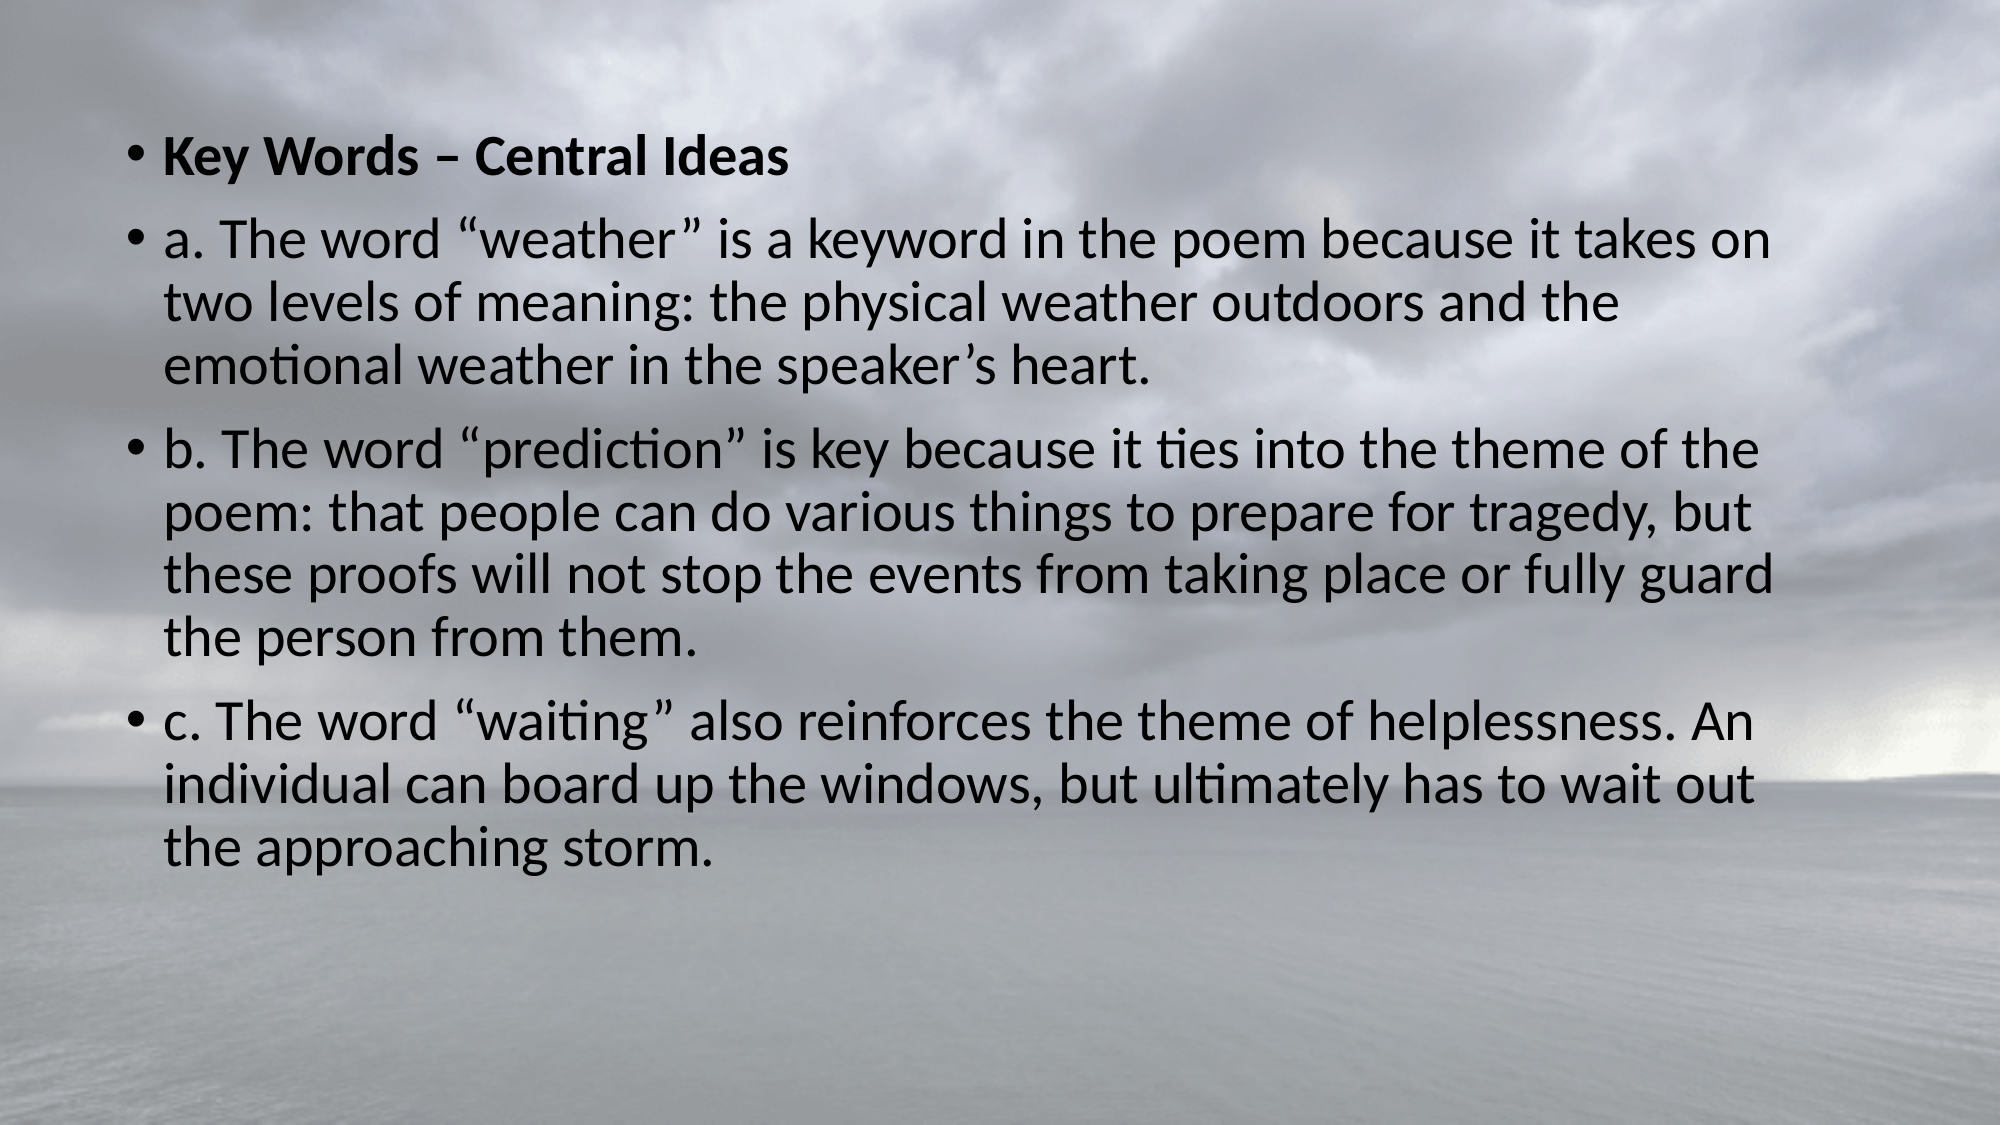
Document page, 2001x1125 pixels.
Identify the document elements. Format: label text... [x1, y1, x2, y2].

list Key Words – Central Ideas a. The word “weather” is a keyword in the poem because it takes on two levels of meaning: the physical weather outdoors and the emotional weather in the speaker’s heart. b. The word “prediction” is key because it ties into the theme of the poem: that people can do various things to prepare for tragedy, but these proofs will not stop the events from taking place or fully guard the person from them. c. The word “waiting” also reinforces the theme of helplessness. An individual can board up the windows, but ultimately has to wait out the approaching storm. [110, 117, 1863, 1014]
